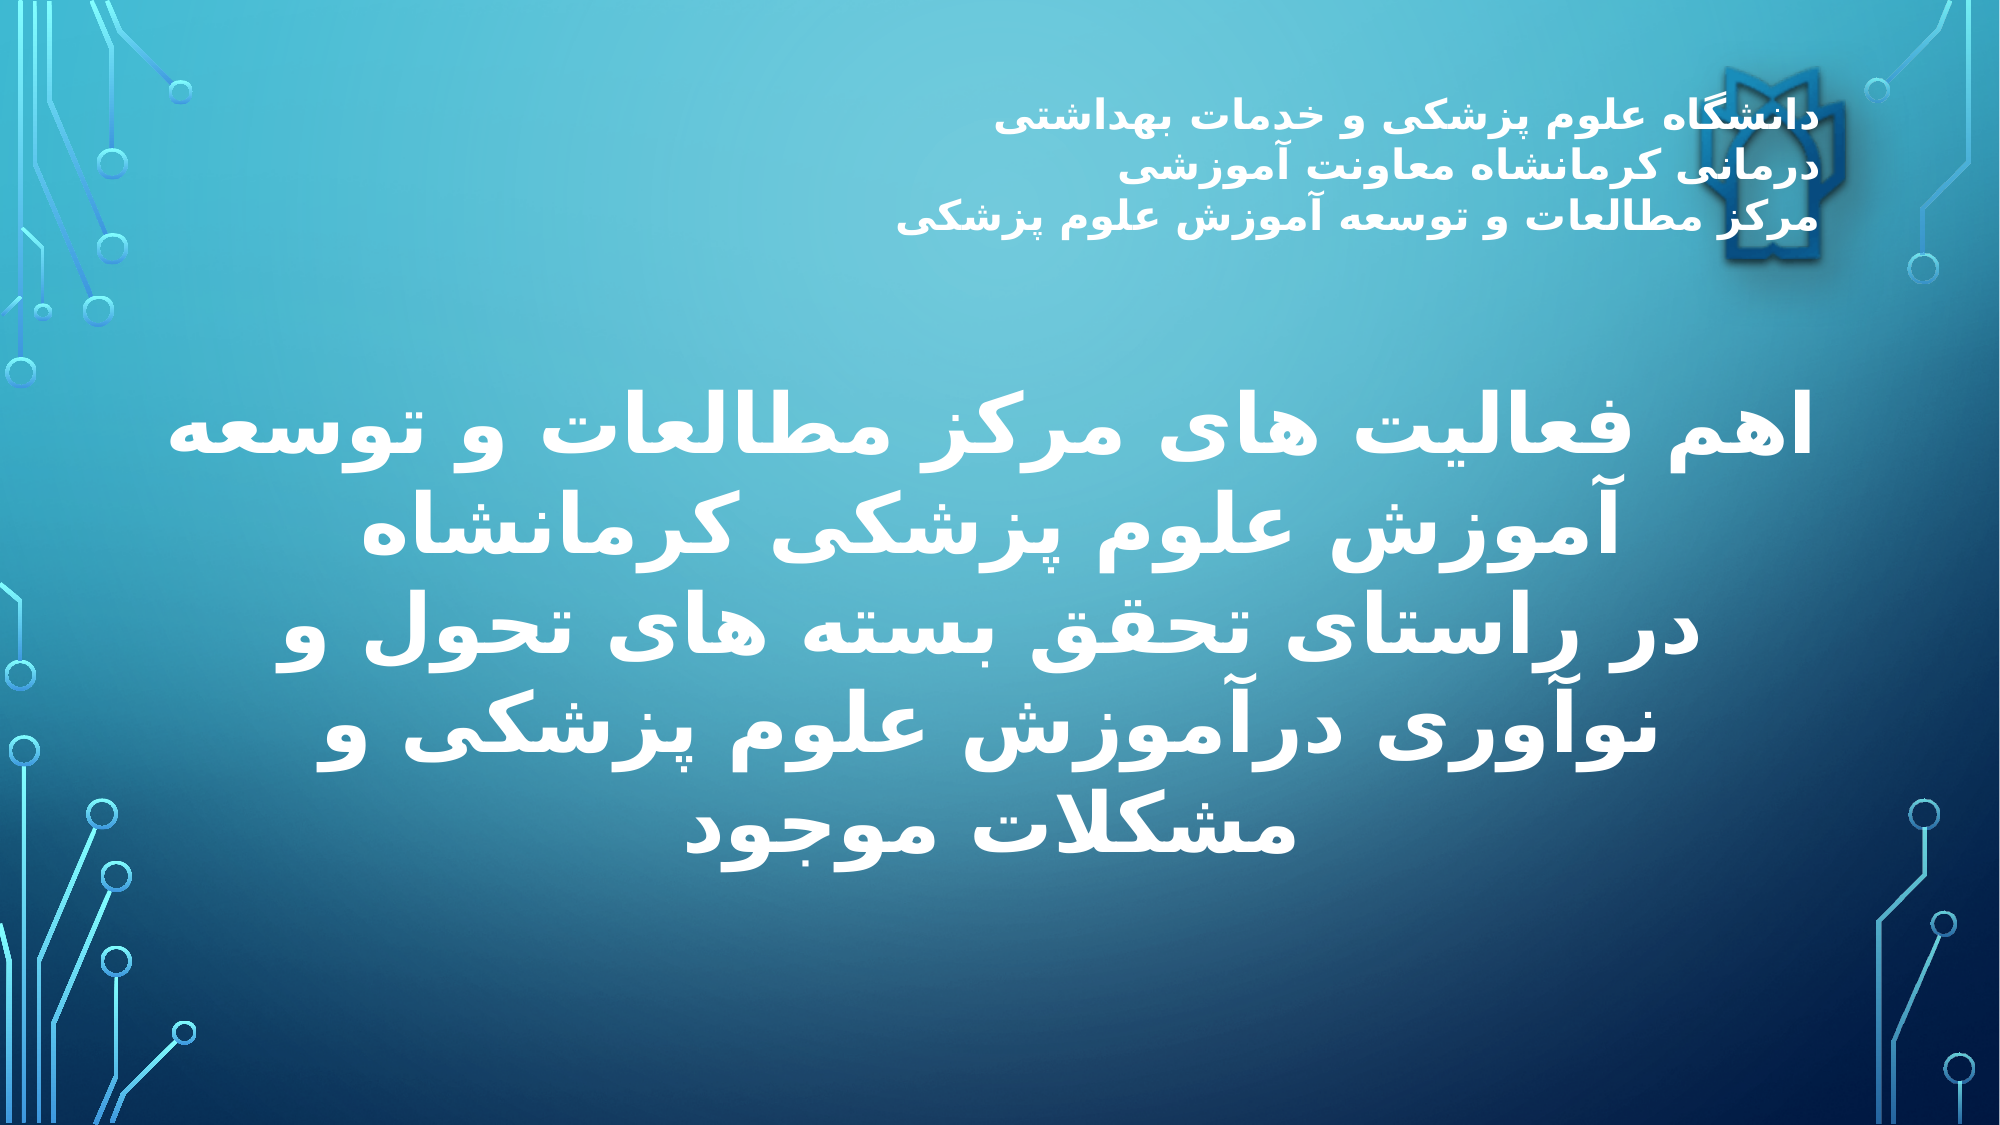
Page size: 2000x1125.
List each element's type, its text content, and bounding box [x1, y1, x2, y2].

text_box دانشگاه علوم پزشکی و خدمات بهداشتی درمانی کرمانشاه معاونت آموزشی مرکز مطالعات و توسعه آموزش علوم پزشکی [880, 80, 1687, 246]
title اهم فعالیت های مرکز مطالعات و توسعه آموزش علوم پزشکی کرمانشاه در راستای تحقق بسته های تحول و نوآوری درآموزش علوم پزشکی و مشکلات موجود [129, 349, 1855, 878]
picture [1687, 62, 1855, 273]
